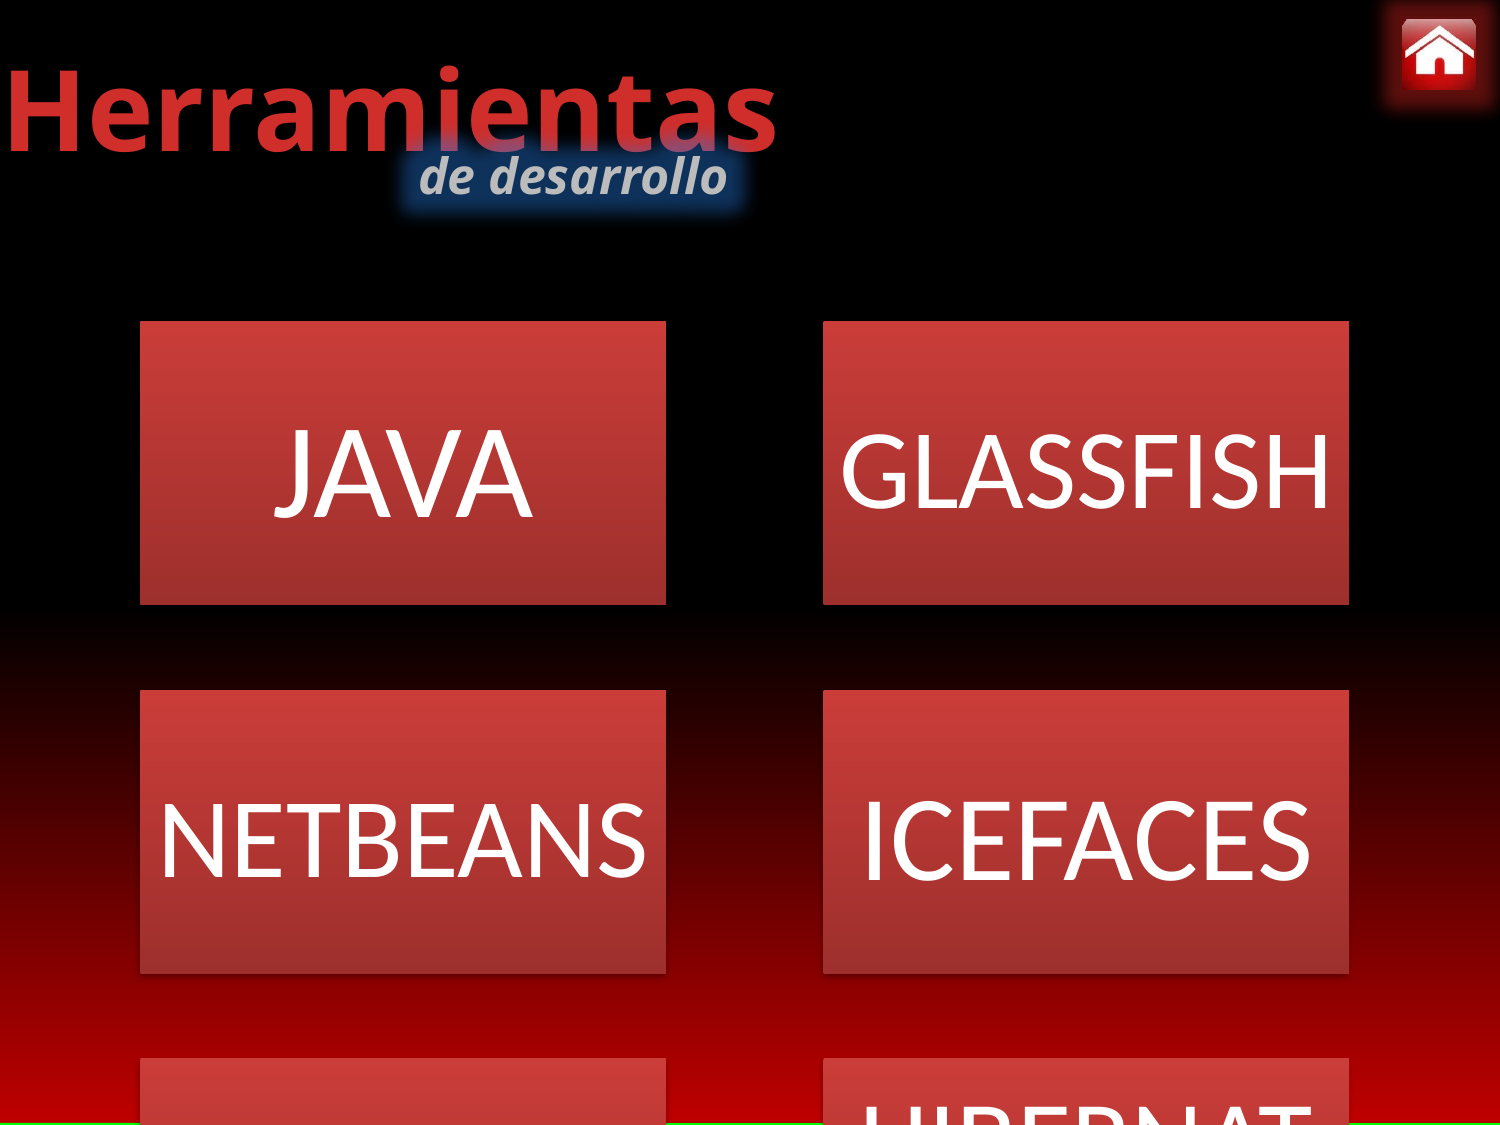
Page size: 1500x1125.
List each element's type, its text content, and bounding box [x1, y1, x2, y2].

picture [1402, 18, 1477, 91]
text_box Herramientas [0, 31, 795, 182]
text_box de desarrollo [403, 137, 744, 272]
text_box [140, 320, 1350, 971]
